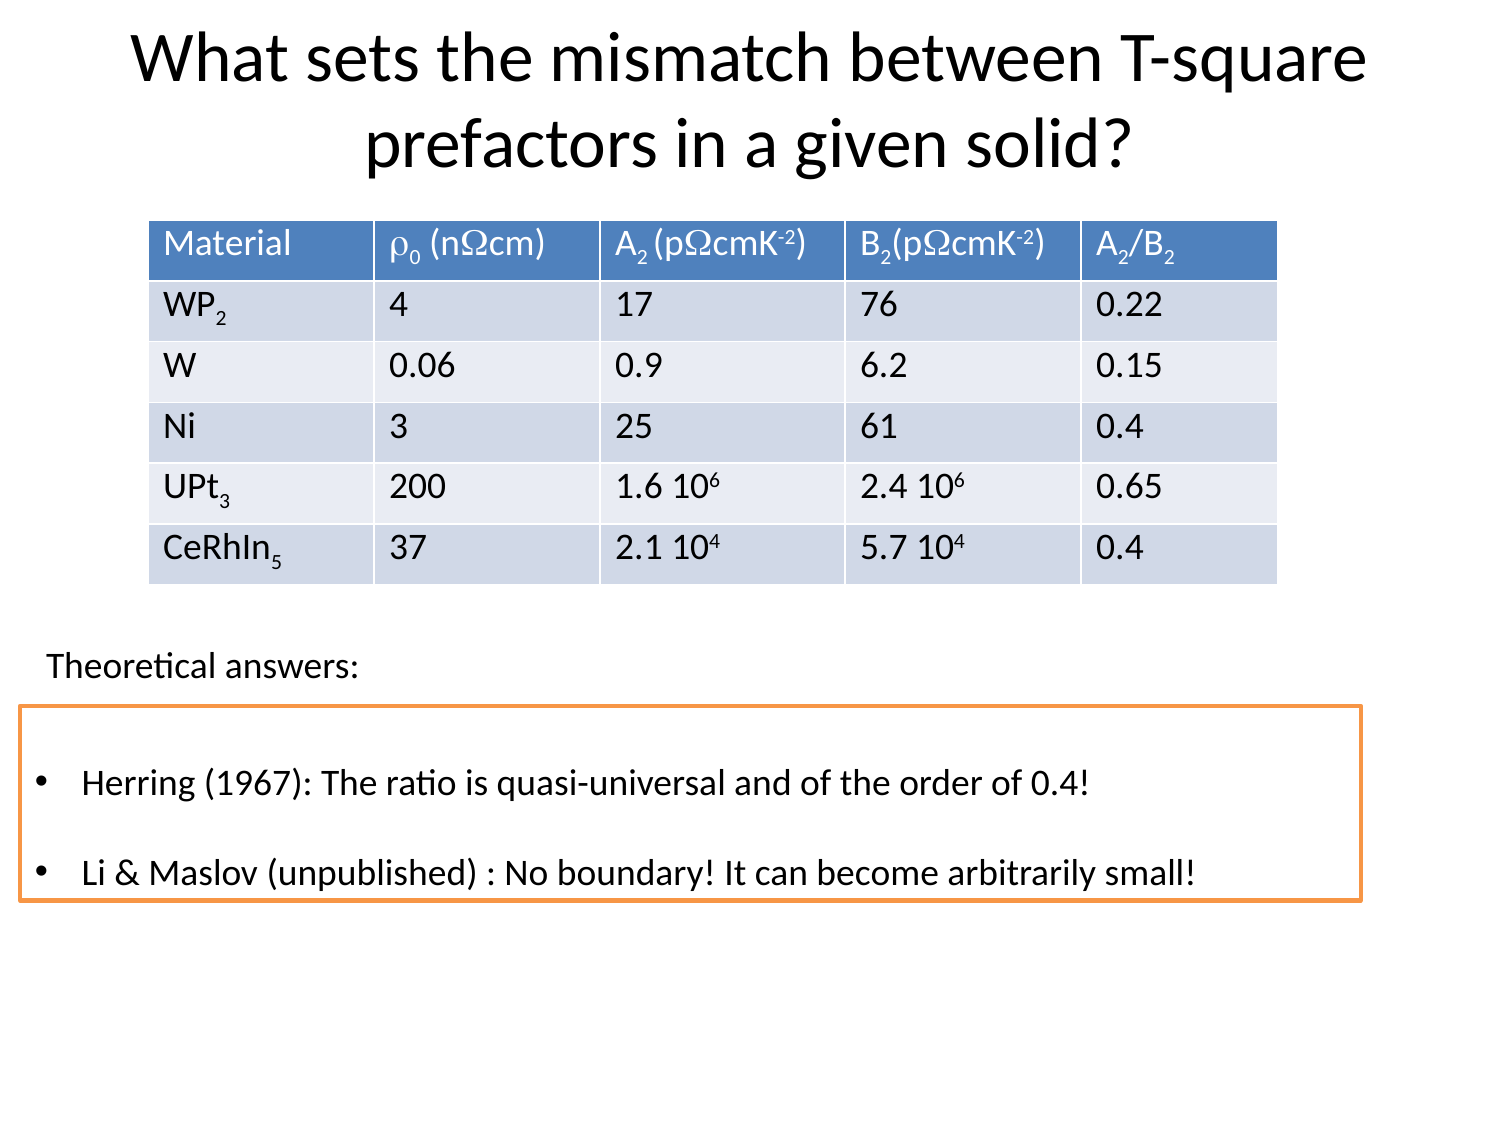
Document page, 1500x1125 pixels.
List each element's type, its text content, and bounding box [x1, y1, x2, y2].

table_cell 76 [846, 282, 1080, 341]
table_cell 37 [375, 525, 599, 584]
table_cell 0.4 [1082, 525, 1277, 584]
table_header r0 (nWcm) [375, 221, 599, 280]
table_cell W [149, 342, 373, 402]
table_header A2/B2 [1082, 221, 1277, 280]
table_cell 61 [846, 403, 1080, 462]
table_header Material [149, 221, 373, 280]
table_cell 0.4 [1082, 403, 1277, 462]
table_cell 6.2 [846, 342, 1080, 402]
table_cell 0.15 [1082, 342, 1277, 402]
table_cell 0.22 [1082, 282, 1277, 341]
table_cell UPt3 [149, 464, 373, 523]
table_cell 17 [601, 282, 844, 341]
table_cell 1.6 106 [601, 464, 844, 523]
title What sets the mismatch between T-square prefactors in a given solid? [0, 1, 1500, 190]
table_cell 0.9 [601, 342, 844, 402]
table_cell CeRhIn5 [149, 525, 373, 584]
text_box Herring (1967): The ratio is quasi-universal and of the order of 0.4! Li & Maslov (unpublished) : No boundary! It can become arbitrarily small! [18, 704, 1363, 903]
table_cell WP2 [149, 282, 373, 341]
table_cell 5.7 104 [846, 525, 1080, 584]
table_cell 2.4 106 [846, 464, 1080, 523]
table_cell 3 [375, 403, 599, 462]
table_cell 4 [375, 282, 599, 341]
table_cell 25 [601, 403, 844, 462]
table_cell 200 [375, 464, 599, 523]
table_header B2(pWcmK-2) [846, 221, 1080, 280]
table_cell Ni [149, 403, 373, 462]
text_box Theoretical answers: [31, 633, 375, 694]
table_cell 0.65 [1082, 464, 1277, 523]
table_cell 0.06 [375, 342, 599, 402]
table_cell 2.1 104 [601, 525, 844, 584]
table_header A2 (pWcmK-2) [601, 221, 844, 280]
